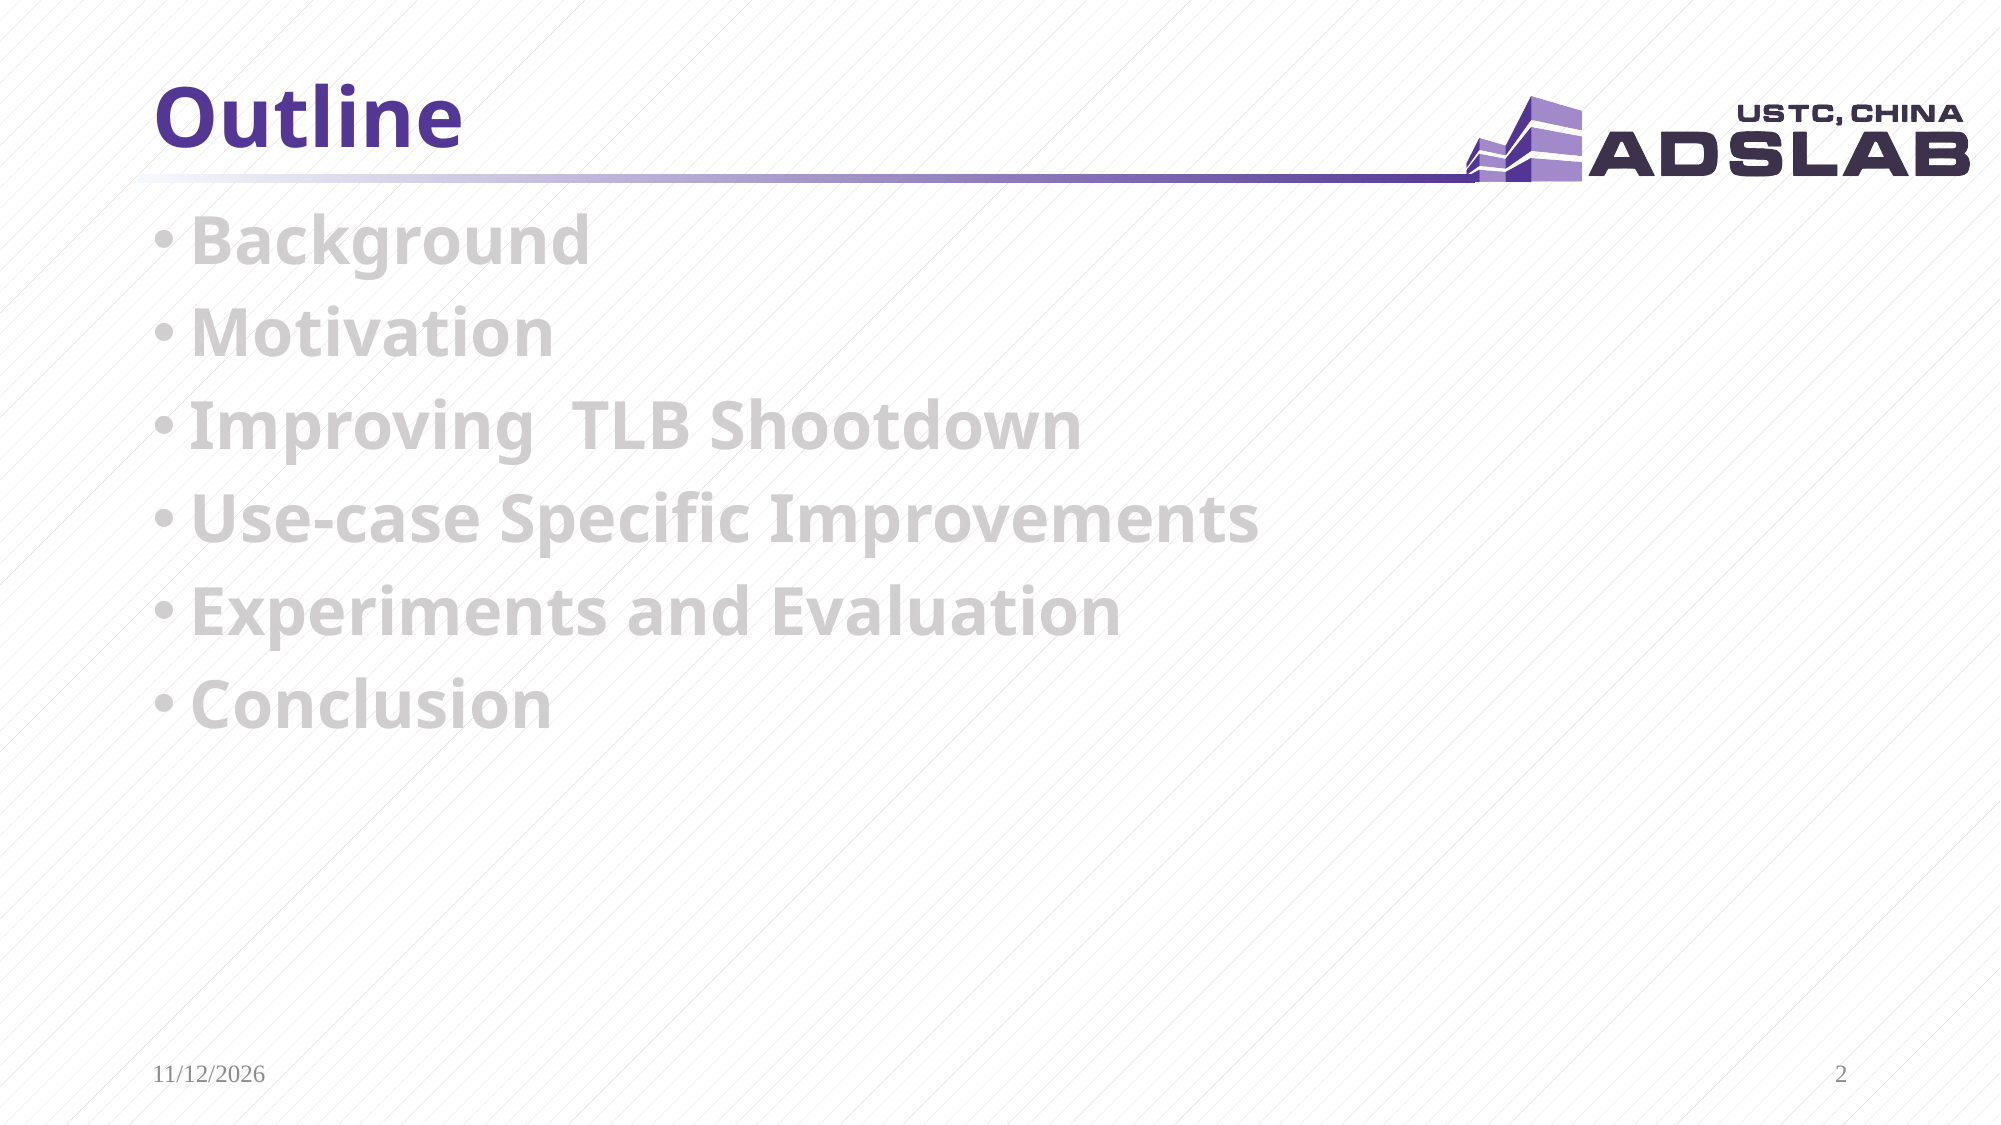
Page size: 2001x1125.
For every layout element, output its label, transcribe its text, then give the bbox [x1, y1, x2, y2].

picture [1470, 93, 1976, 183]
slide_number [137, 1042, 588, 1103]
title Outline [137, 63, 1863, 177]
list Background Motivation Improving TLB Shootdown Use-case Specific Improvements Experiments and Evaluation Conclusion [137, 199, 1863, 1014]
